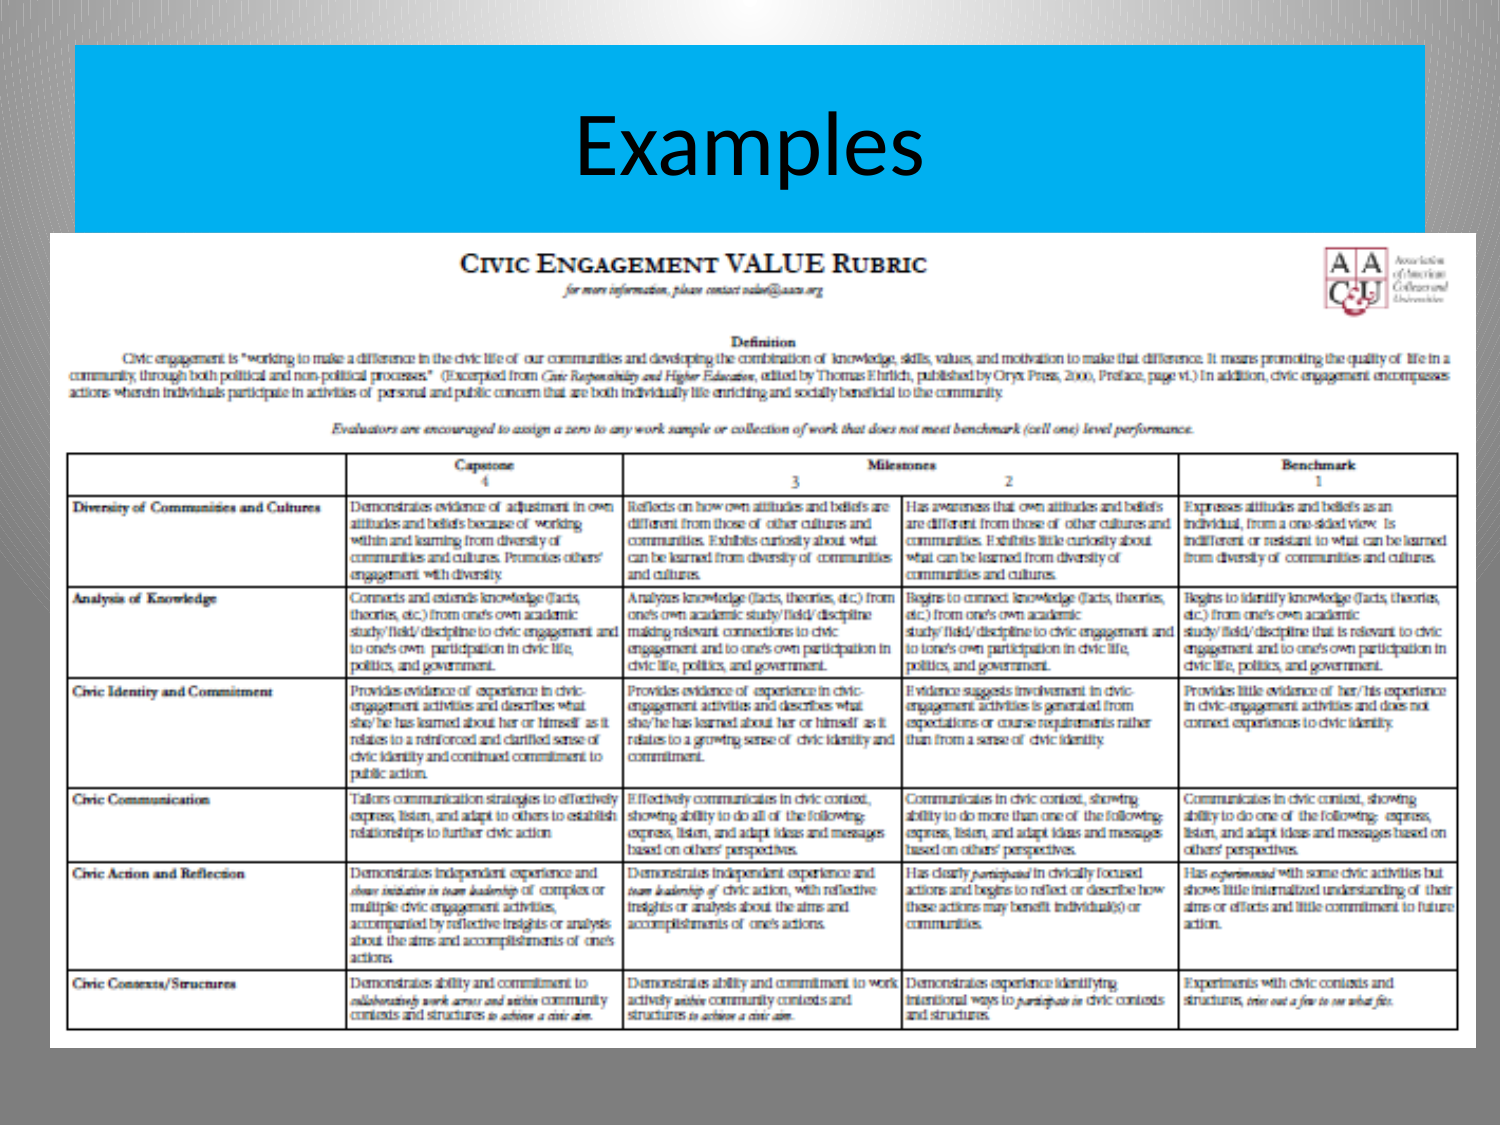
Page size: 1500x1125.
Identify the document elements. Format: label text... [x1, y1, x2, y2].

picture [49, 233, 1477, 1048]
title Examples [75, 45, 1425, 232]
